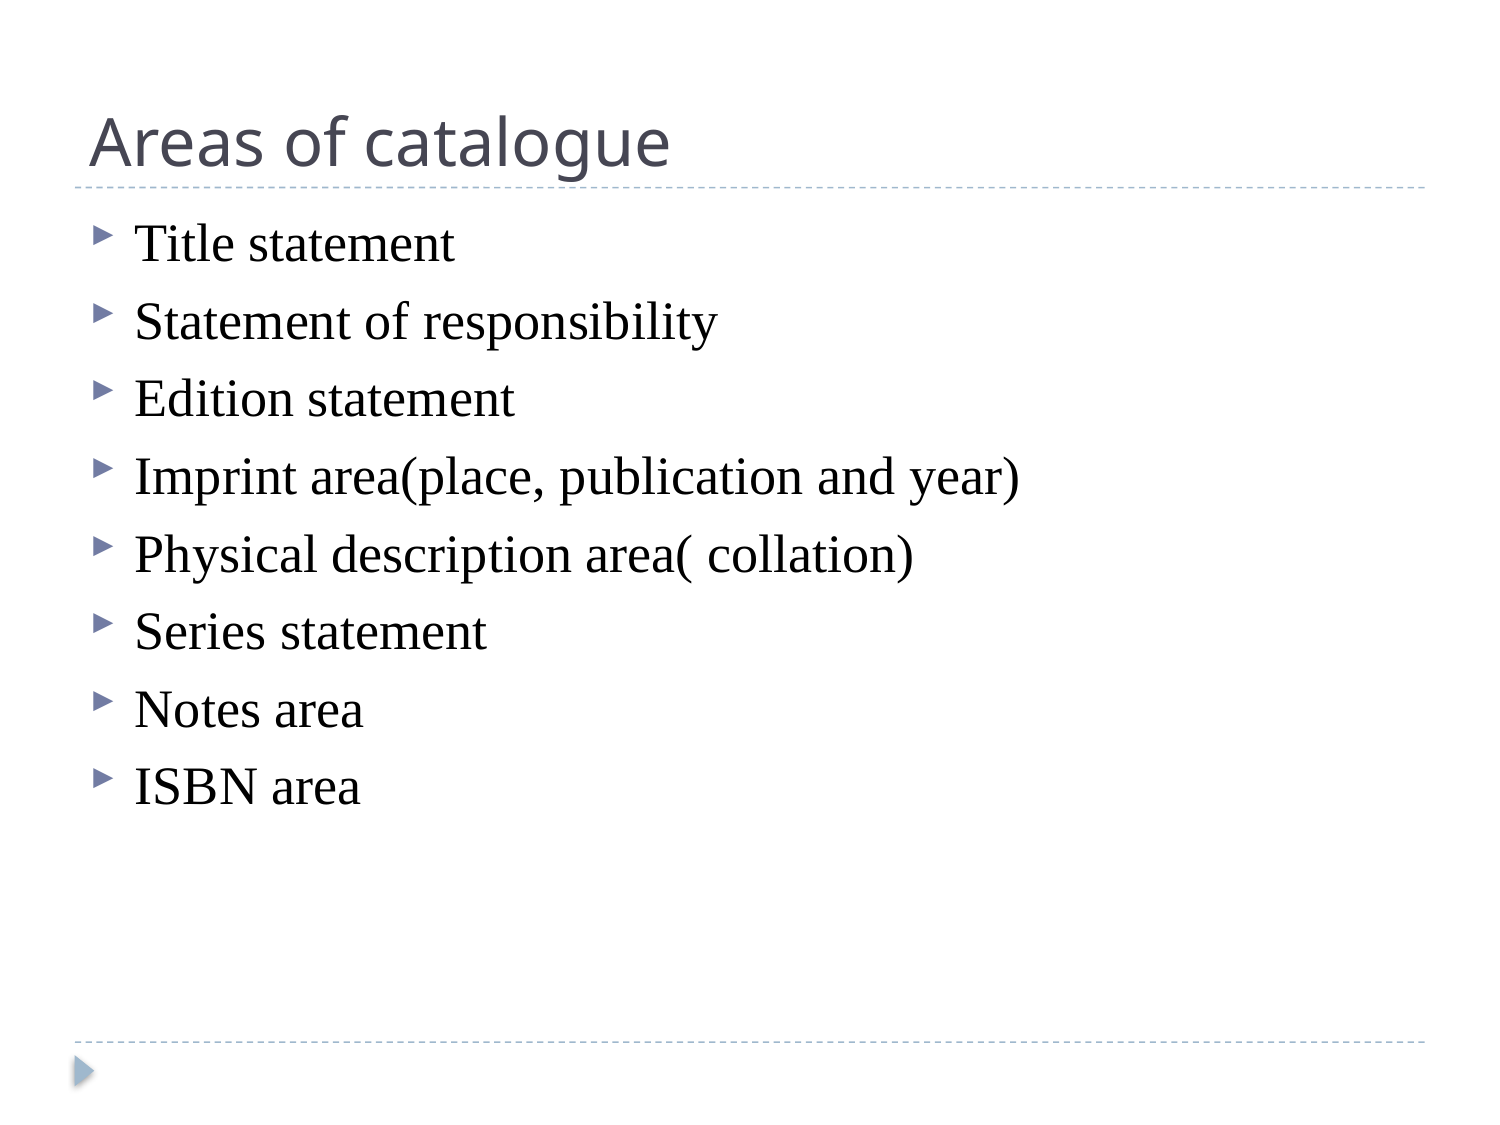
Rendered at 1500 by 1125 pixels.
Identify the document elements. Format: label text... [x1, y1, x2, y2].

title Areas of catalogue [75, 24, 1425, 188]
list Title statement Statement of responsibility Edition statement Imprint area(place, publication and year) Physical description area( collation) Series statement Notes area ISBN area [75, 200, 1425, 1010]
